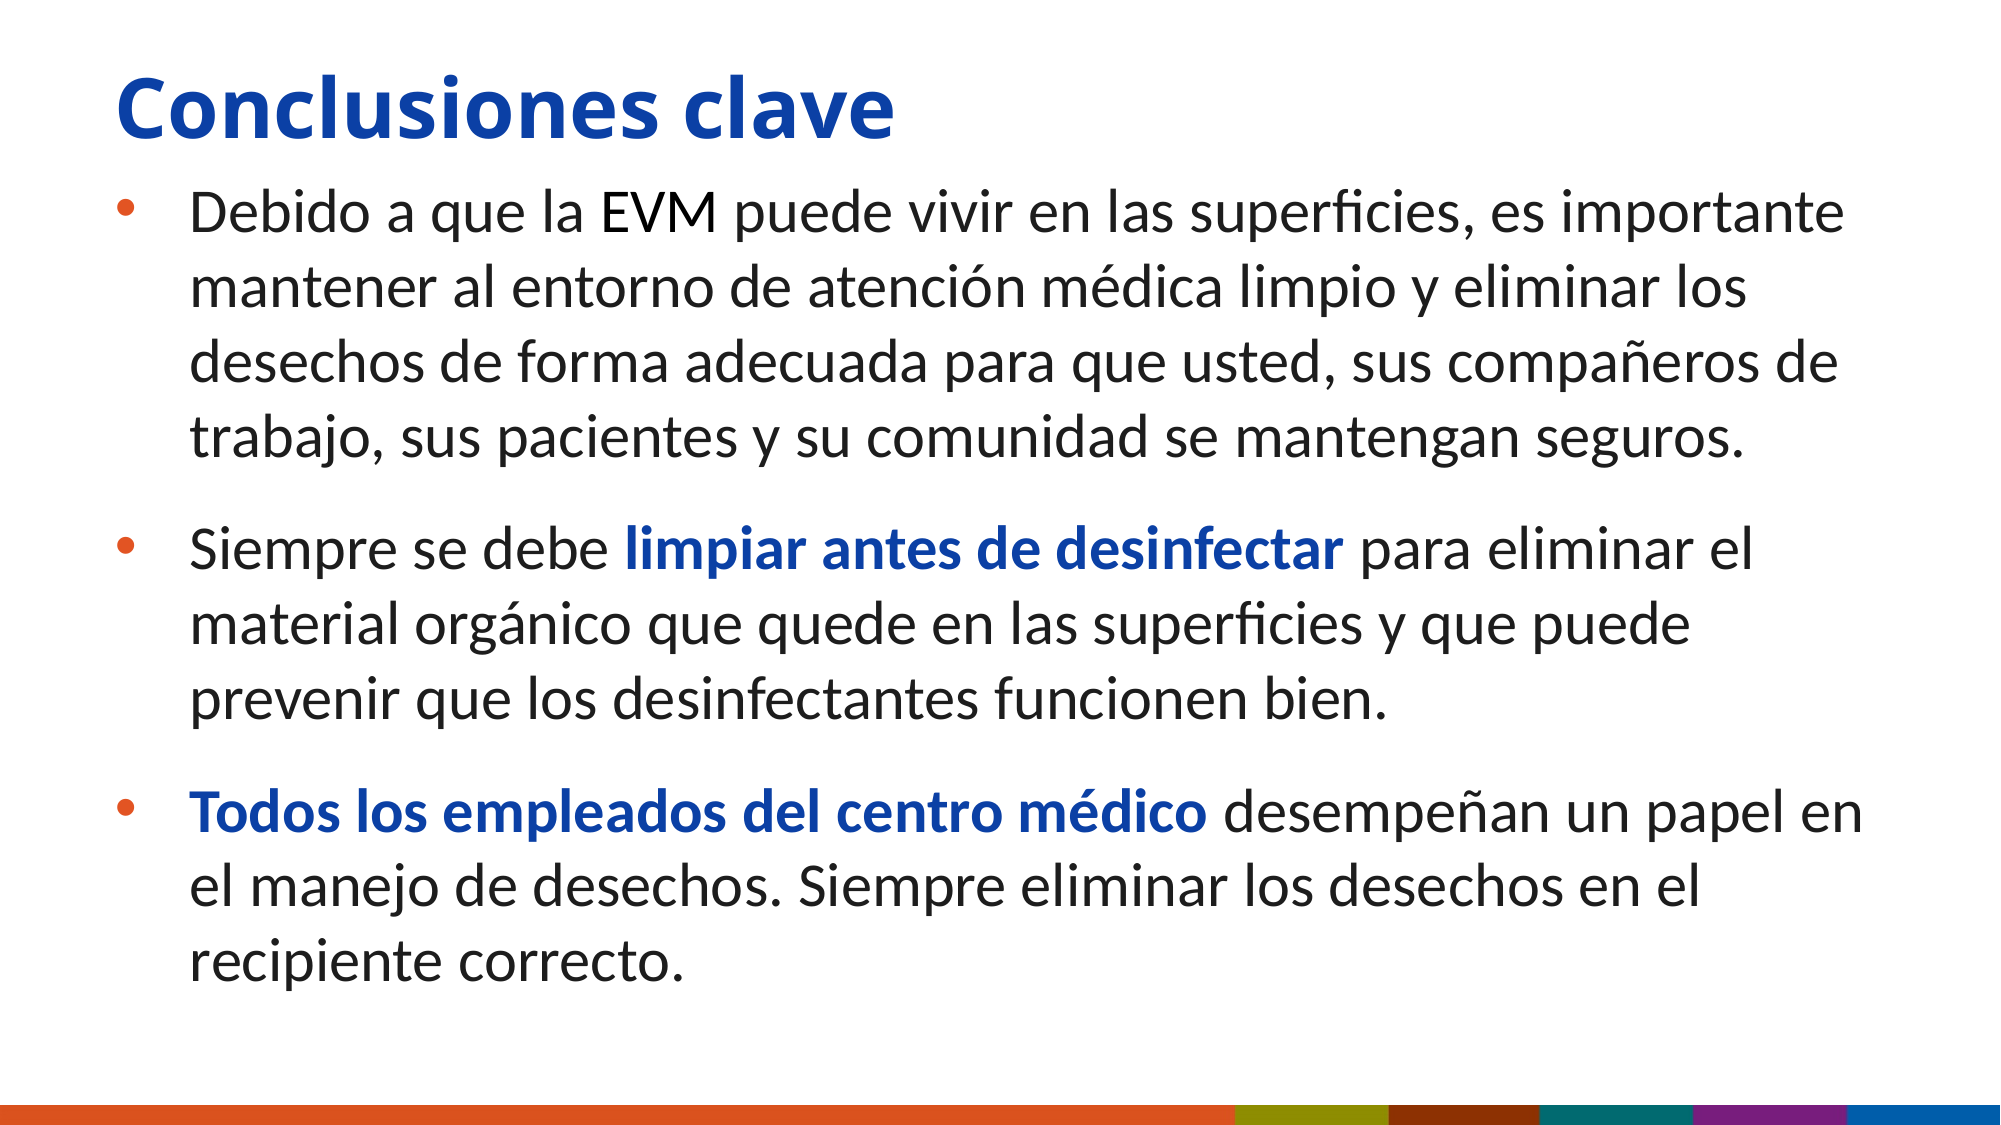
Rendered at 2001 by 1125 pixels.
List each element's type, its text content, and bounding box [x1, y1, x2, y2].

picture [0, 1105, 2000, 1125]
list Debido a que la EVM puede vivir en las superficies, es importante mantener al entorno de atención médica limpio y eliminar los desechos de forma adecuada para que usted, sus compañeros de trabajo, sus pacientes y su comunidad se mantengan seguros. Siempre se debe limpiar antes de desinfectar para eliminar el material orgánico que quede en las superficies y que puede prevenir que los desinfectantes funcionen bien. Todos los empleados del centro médico desempeñan un papel en el manejo de desechos. Siempre eliminar los desechos en el recipiente correcto. [99, 162, 1900, 848]
title Conclusiones clave [99, 26, 1900, 162]
